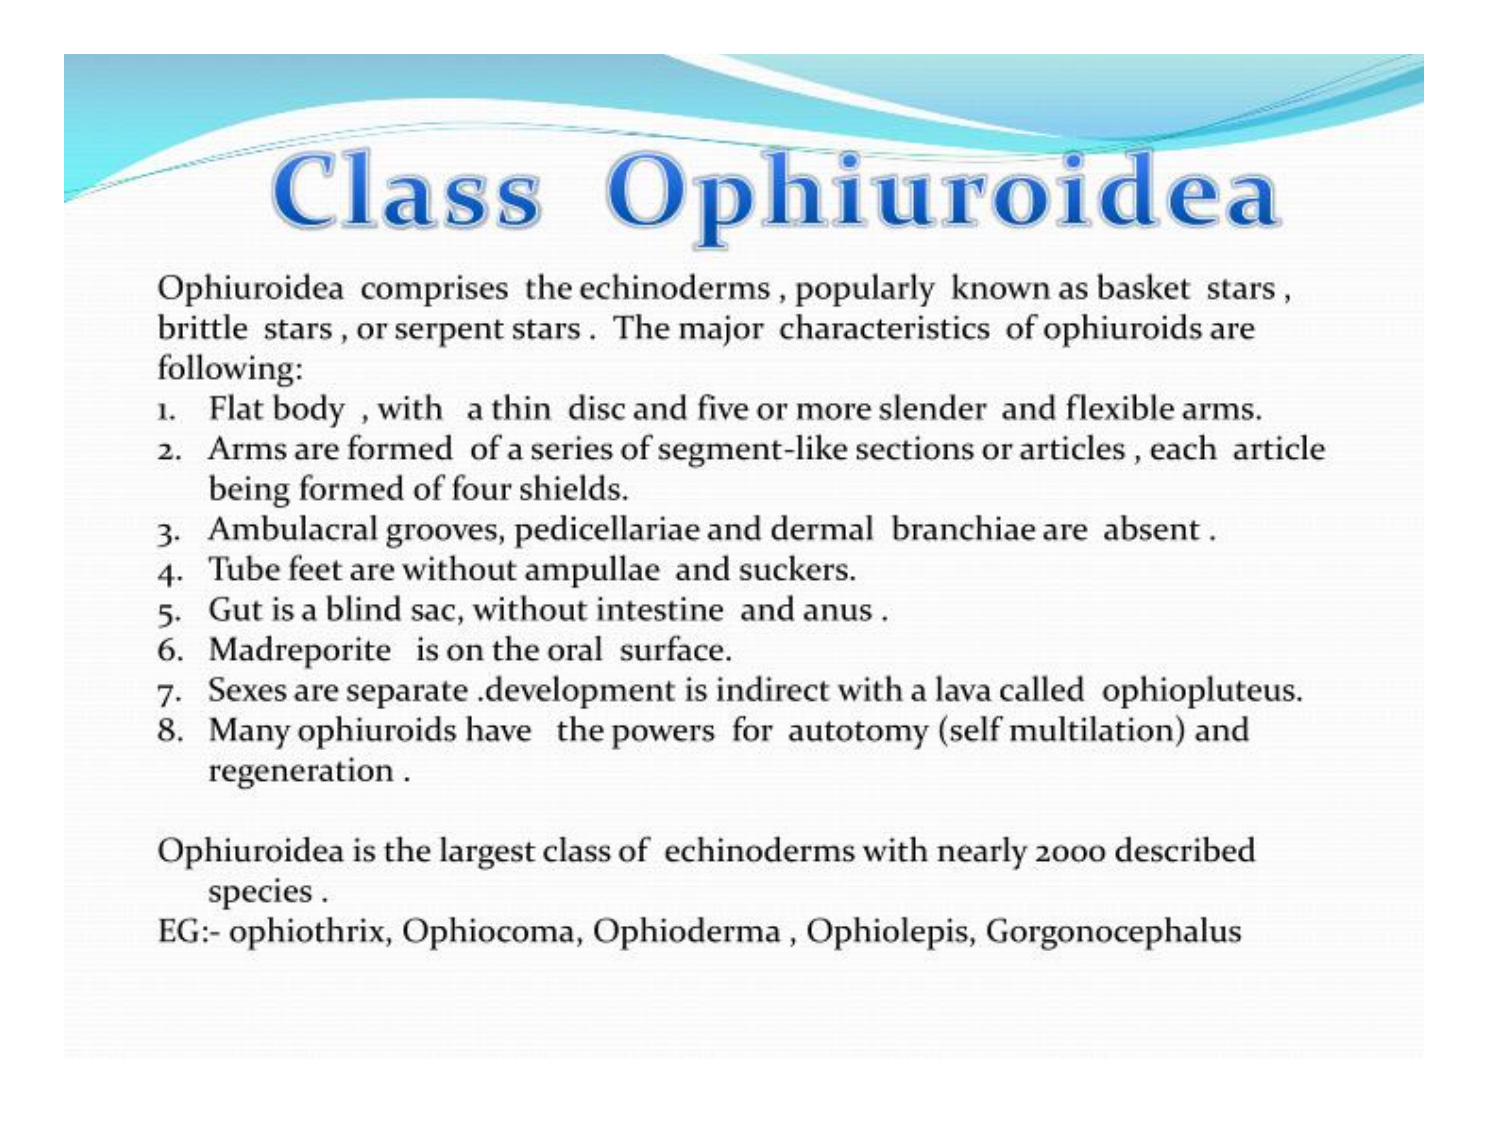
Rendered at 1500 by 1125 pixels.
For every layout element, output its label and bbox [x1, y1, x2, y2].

picture [64, 54, 1424, 1059]
